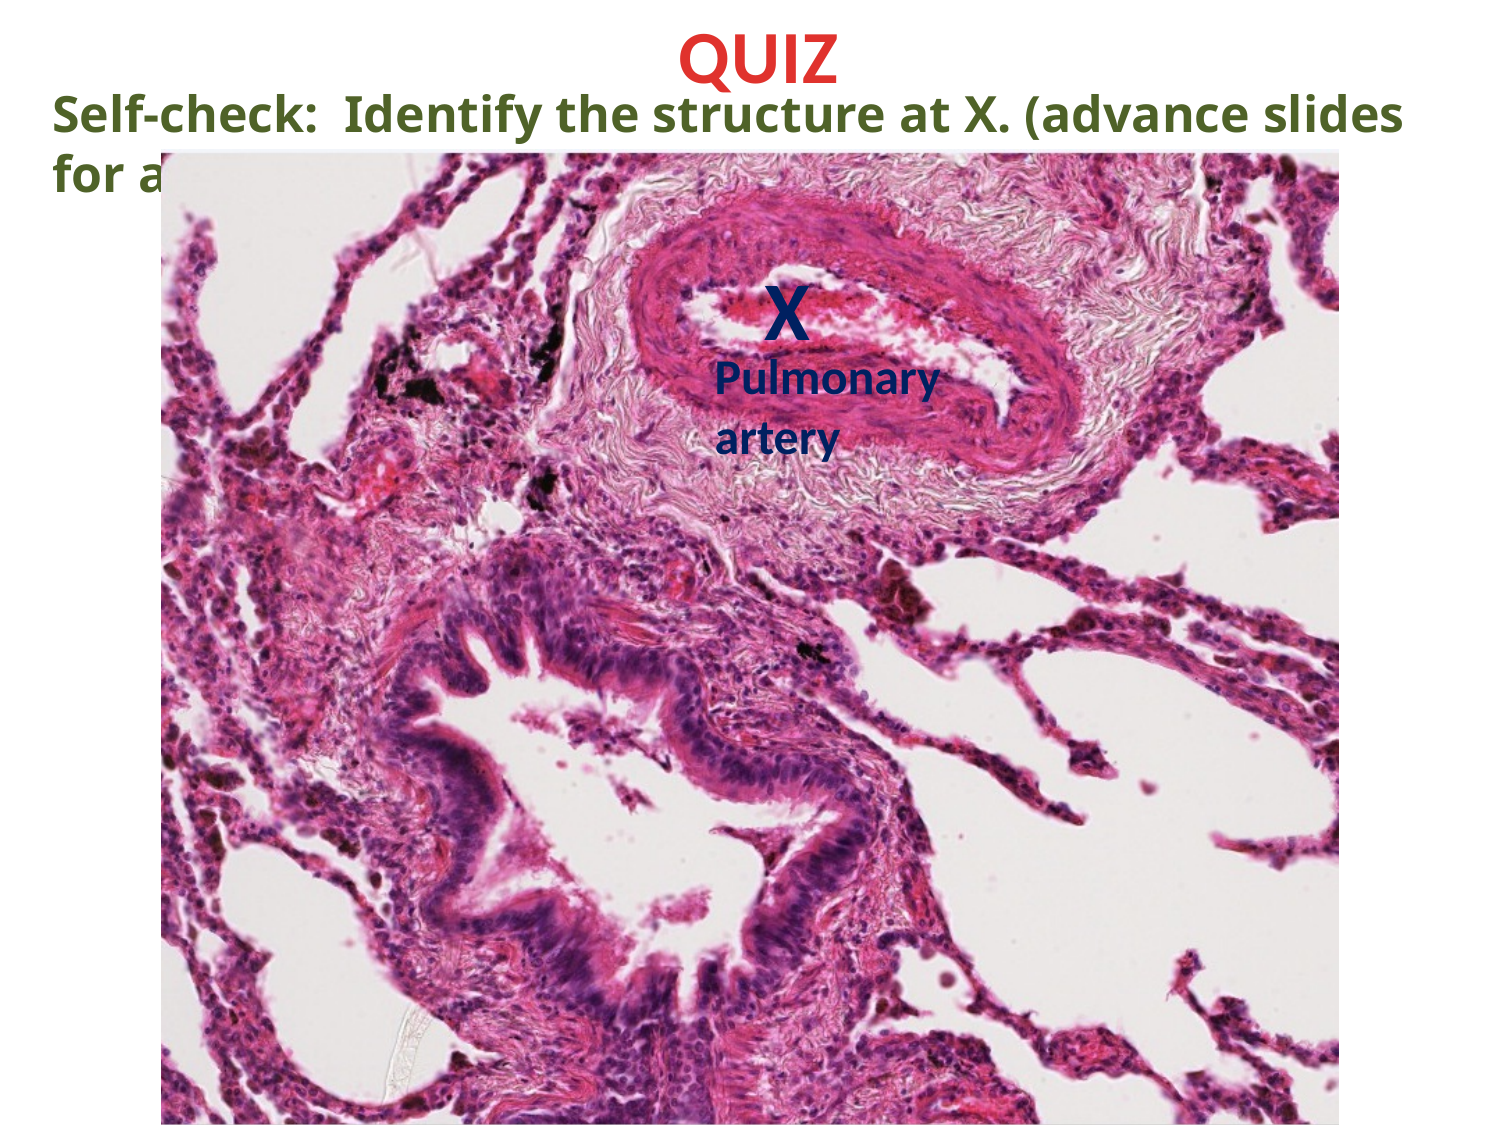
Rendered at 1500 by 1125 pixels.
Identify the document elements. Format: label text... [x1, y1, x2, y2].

picture [161, 148, 1339, 1125]
text_box Self-check: Identify the structure at X. (advance slides for answers) [37, 106, 1463, 210]
text_box QUIZ [30, 0, 1487, 106]
